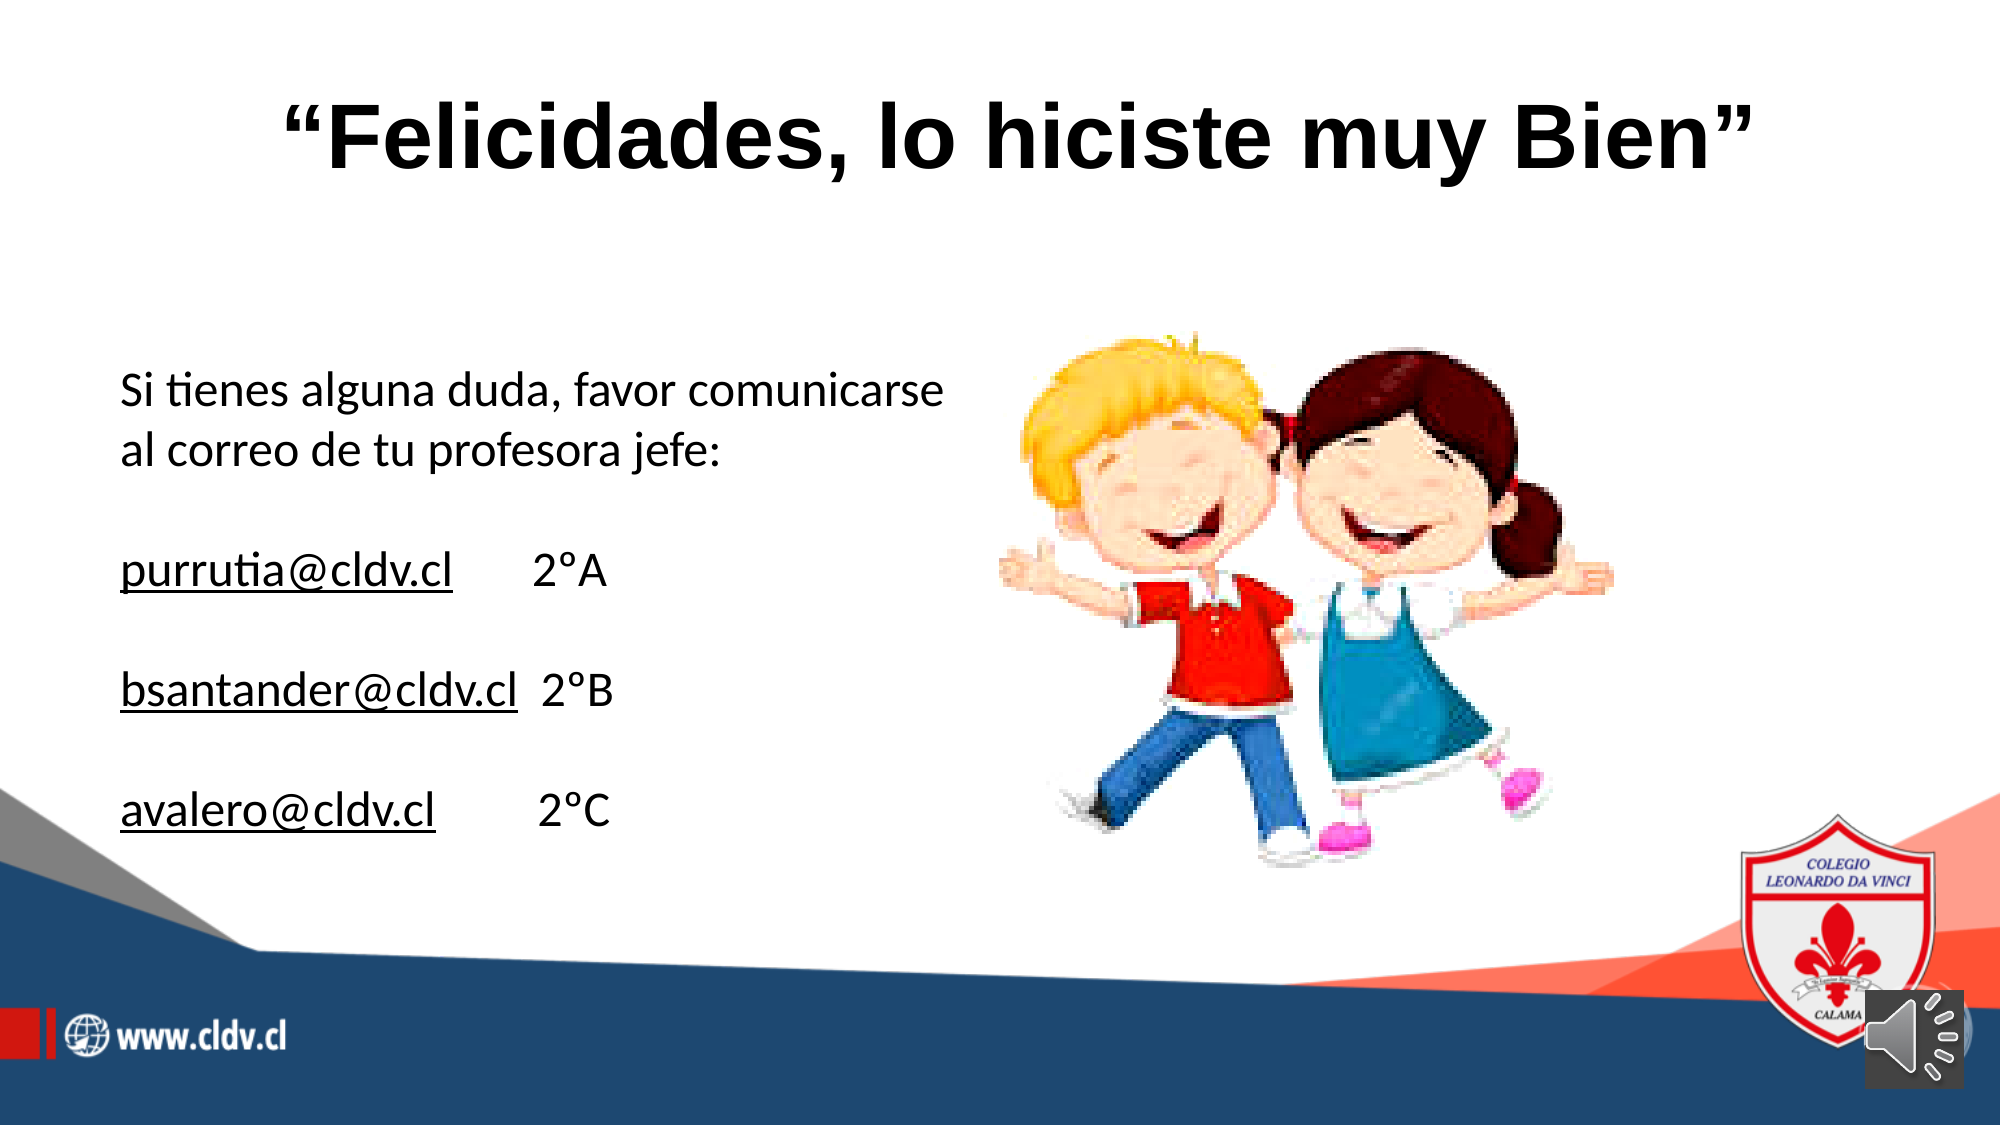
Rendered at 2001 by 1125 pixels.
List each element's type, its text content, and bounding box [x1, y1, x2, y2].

title “Felicidades, lo hiciste muy Bien” [157, 29, 1883, 248]
text_box Si tienes alguna duda, favor comunicarse al correo de tu profesora jefe: purrutia@cldv.cl 2ºA bsantander@cldv.cl 2ºB avalero@cldv.cl 2ºC [105, 349, 988, 845]
picture [0, 331, 2000, 1125]
